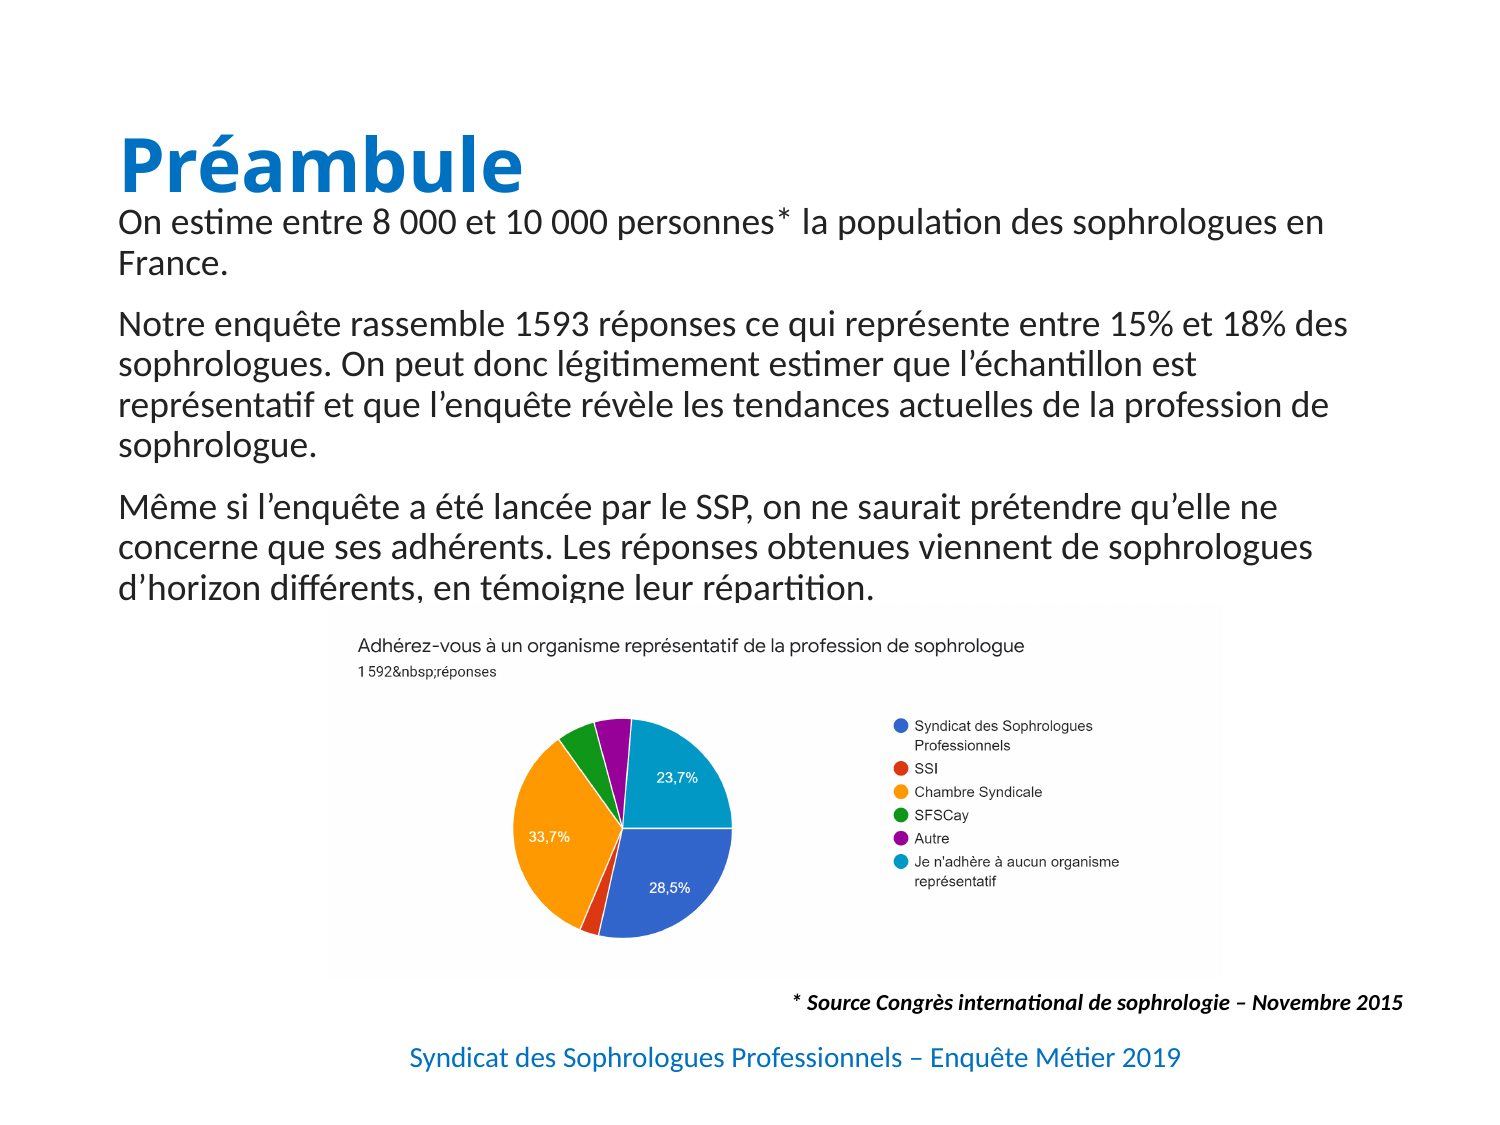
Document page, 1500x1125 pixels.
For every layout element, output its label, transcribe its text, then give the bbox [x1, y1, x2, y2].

picture [328, 603, 1222, 980]
title Préambule [103, 59, 1397, 194]
text_box Syndicat des Sophrologues Professionnels – Enquête Métier 2019 [278, 1030, 1313, 1081]
list On estime entre 8 000 et 10 000 personnes* la population des sophrologues en France. Notre enquête rassemble 1593 réponses ce qui représente entre 15% et 18% des sophrologues. On peut donc légitimement estimer que l’échantillon est représentatif et que l’enquête révèle les tendances actuelles de la profession de sophrologue. Même si l’enquête a été lancée par le SSP, on ne saurait prétendre qu’elle ne concerne que ses adhérents. Les réponses obtenues viennent de sophrologues d’horizon différents, en témoigne leur répartition. [103, 194, 1397, 1014]
text_box * Source Congrès international de sophrologie – Novembre 2015 [775, 980, 1420, 1023]
